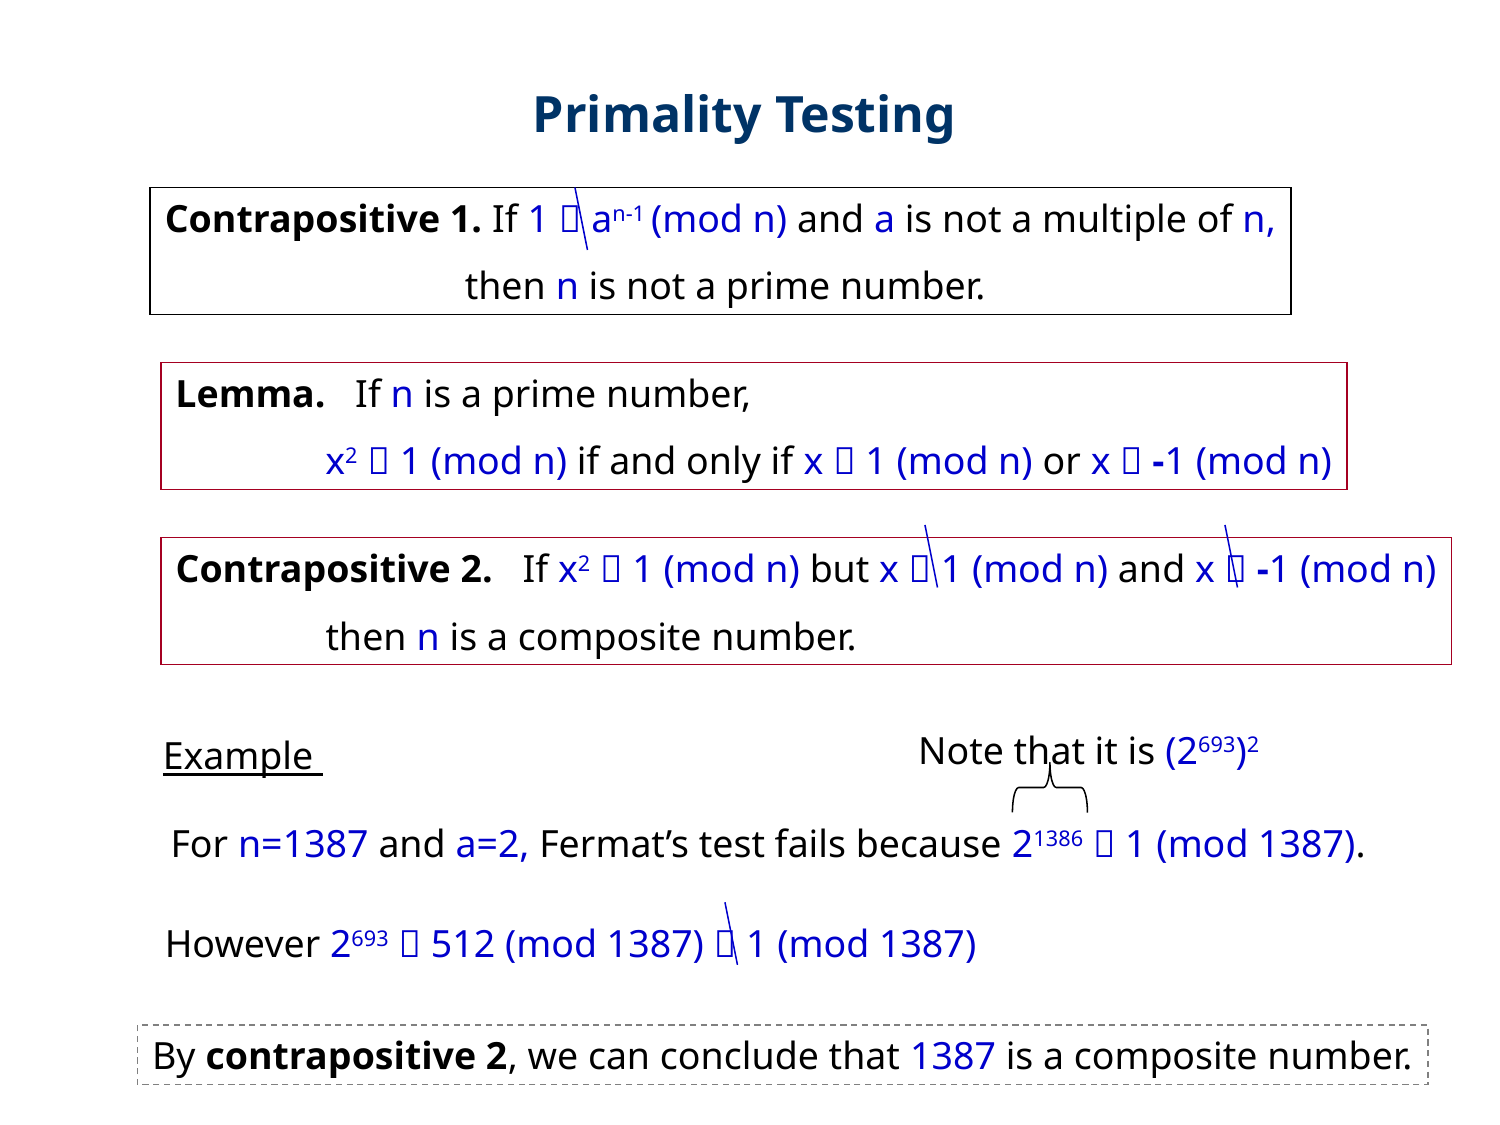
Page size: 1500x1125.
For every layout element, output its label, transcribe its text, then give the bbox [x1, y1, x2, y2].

text_box However 2693  512 (mod 1387)  1 (mod 1387) [149, 912, 992, 973]
text_box Note that it is (2693)2 [903, 719, 1275, 779]
text_box Primality Testing [517, 74, 972, 150]
text_box Contrapositive 2. If x2  1 (mod n) but x  1 (mod n) and x  -1 (mod n) then n is a composite number. [160, 537, 1452, 665]
text_box [1012, 779, 1088, 813]
text_box Contrapositive 1. If 1  an-1 (mod n) and a is not a multiple of n, then n is not a prime number. [150, 187, 1291, 315]
text_box By contrapositive 2, we can conclude that 1387 is a composite number. [137, 1024, 1428, 1085]
text_box Example [148, 724, 338, 785]
text_box Lemma. If n is a prime number, x2  1 (mod n) if and only if x  1 (mod n) or x  -1 (mod n) [160, 362, 1347, 490]
text_box For n=1387 and a=2, Fermat’s test fails because 21386  1 (mod 1387). [155, 812, 1381, 873]
